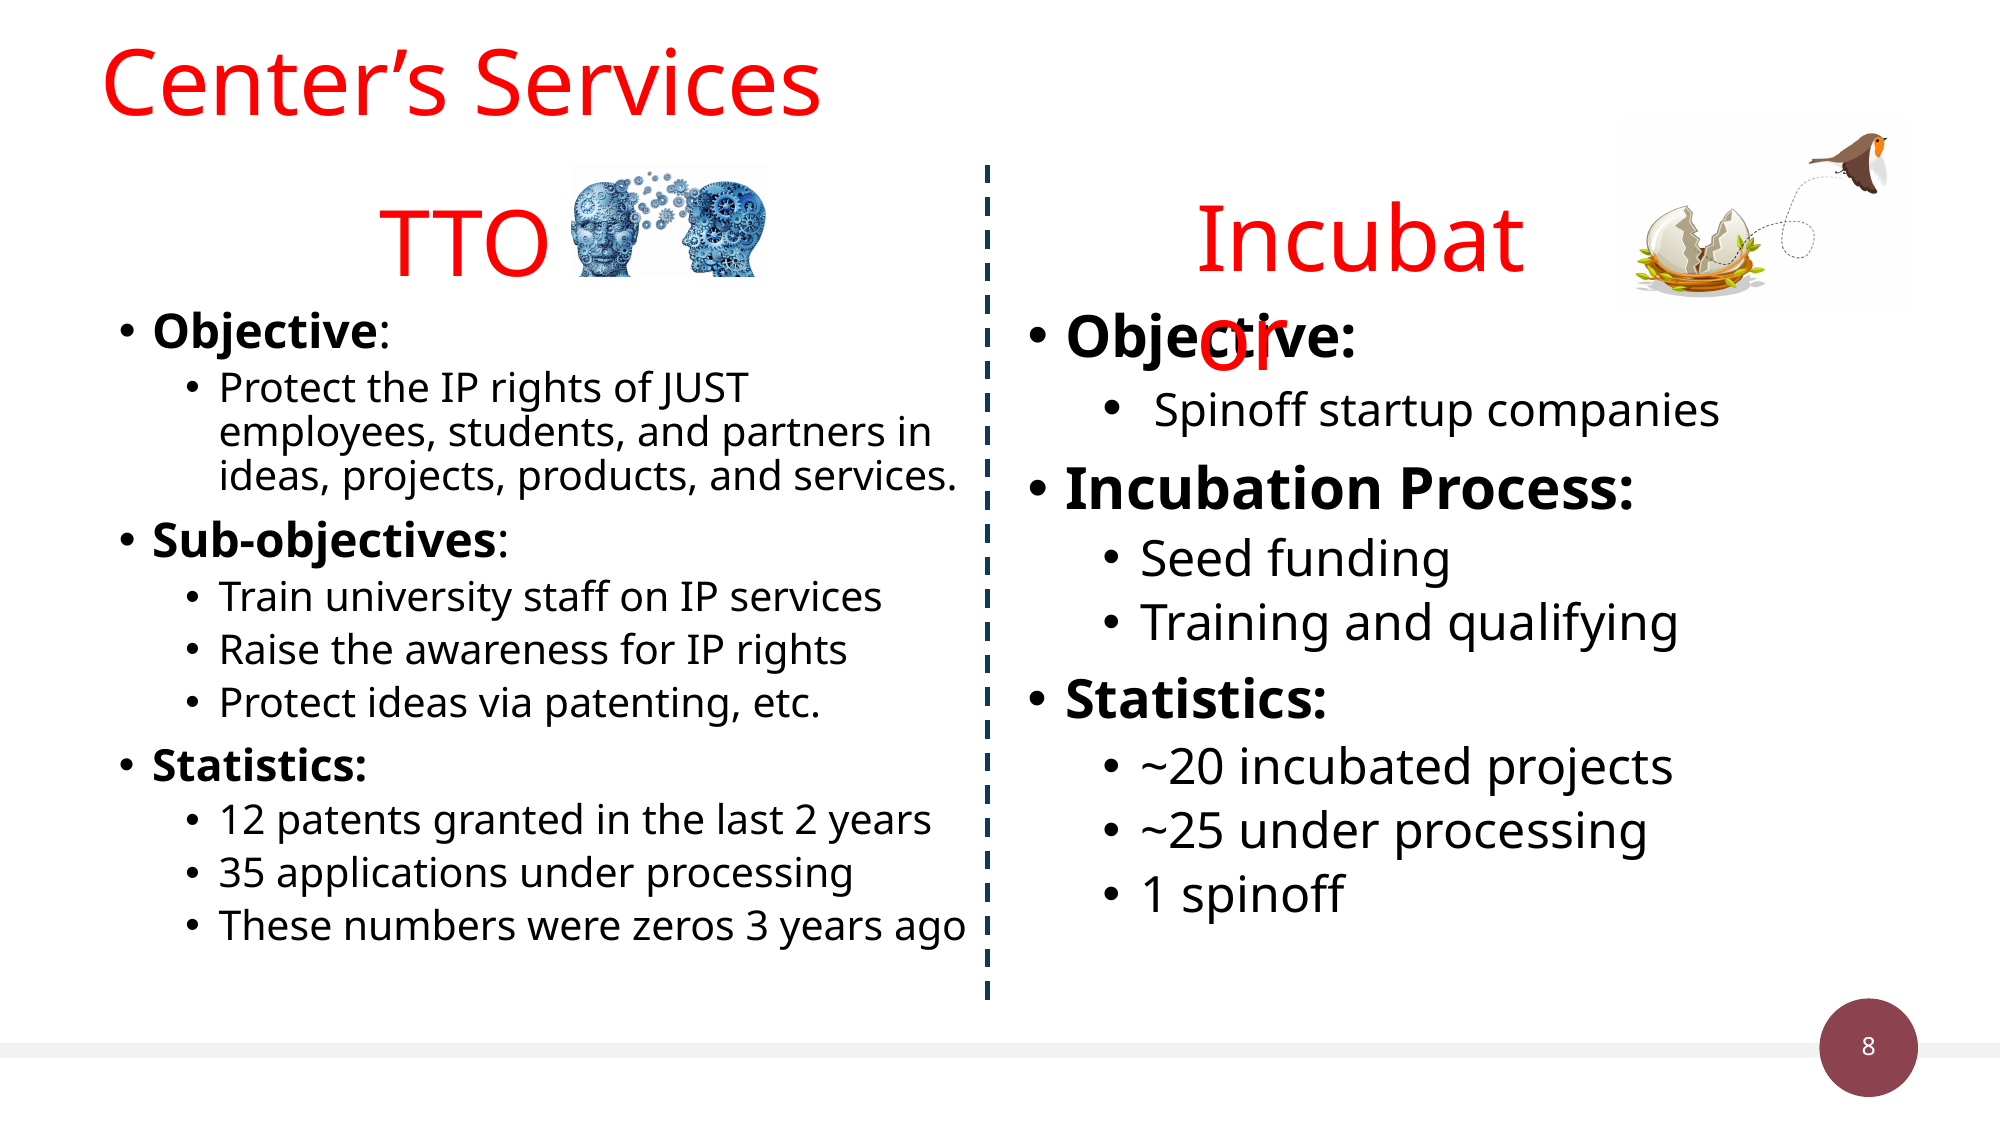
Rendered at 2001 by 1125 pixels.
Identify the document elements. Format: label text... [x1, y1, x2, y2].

picture [571, 164, 767, 277]
title Center’s Services [100, 28, 1875, 165]
list Objective: Spinoff startup companies Incubation Process: Seed funding Training and qualifying Statistics: ~20 incubated projects ~25 under processing 1 spinoff [1012, 299, 1879, 1014]
text_box TTO [379, 189, 763, 326]
text_box Incubator [1196, 184, 1580, 322]
picture [1617, 117, 1909, 310]
list Objective: Protect the IP rights of JUST employees, students, and partners in ideas, projects, products, and services. Sub-objectives: Train university staff on IP services Raise the awareness for IP rights Protect ideas via patenting, etc. Statistics: 12 patents granted in the last 2 years 35 applications under processing These numbers were zeros 3 years ago [103, 299, 987, 1014]
